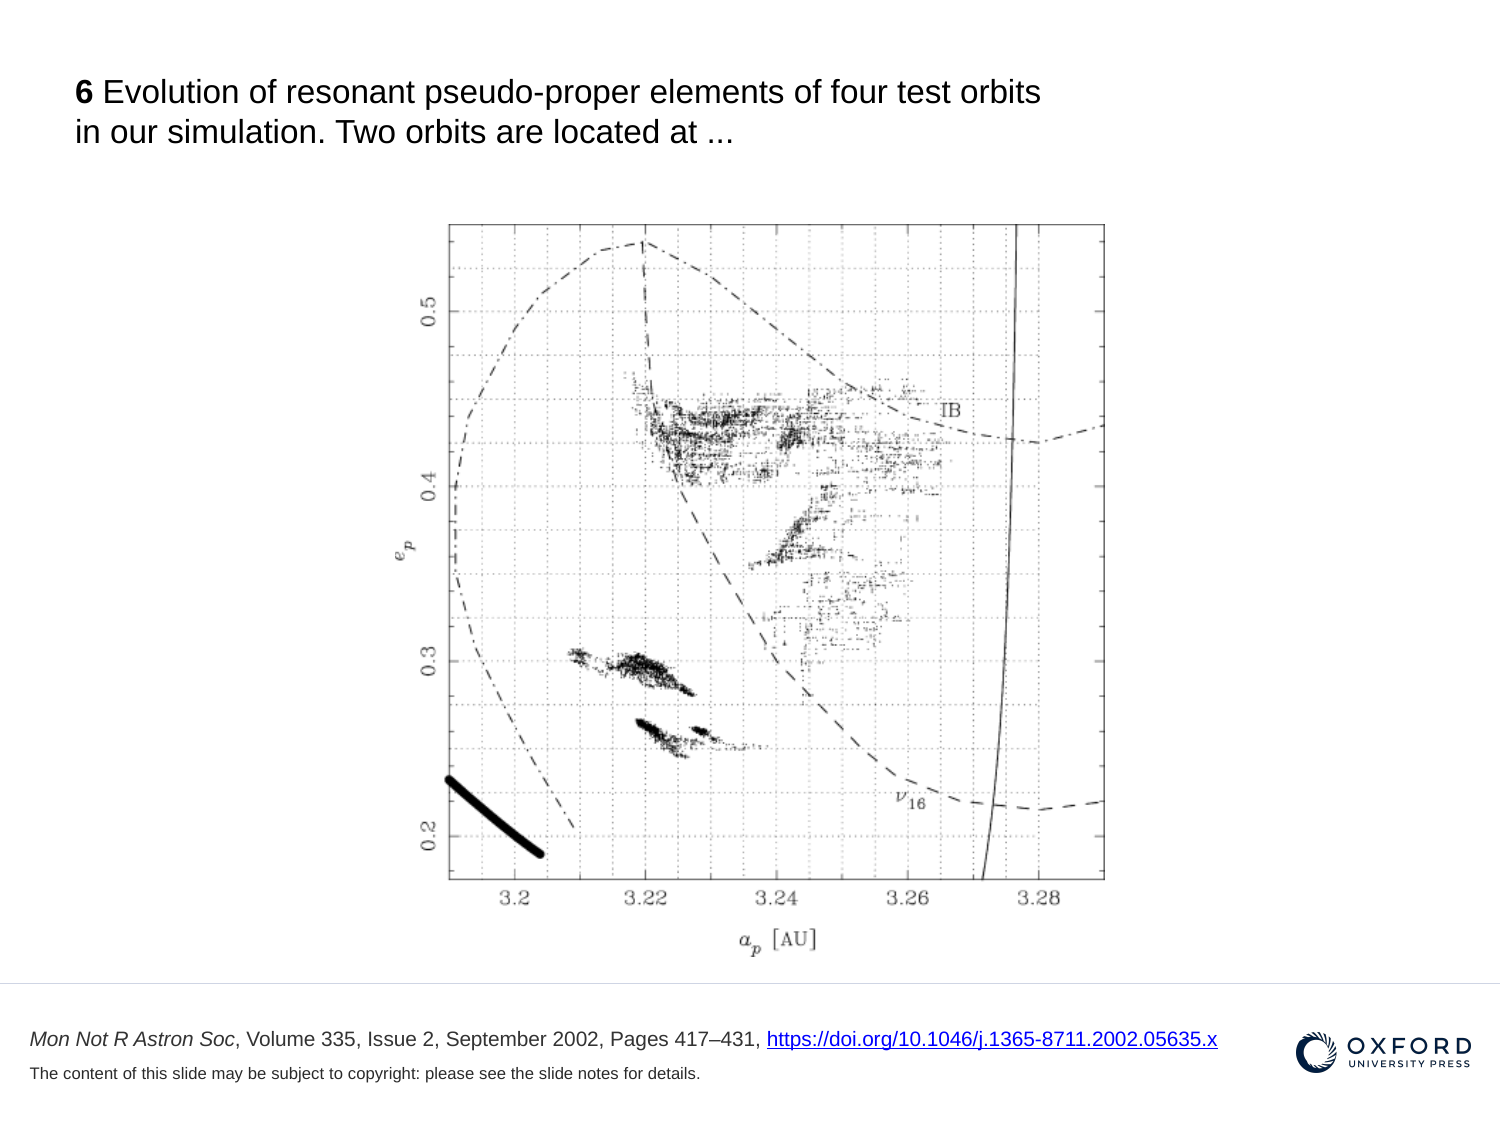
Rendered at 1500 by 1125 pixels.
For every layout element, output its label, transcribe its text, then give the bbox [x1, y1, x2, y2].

picture [1296, 1032, 1471, 1073]
title 6 Evolution of resonant pseudo-proper elements of four test orbits in our simulation. Two orbits are located at ... [75, 69, 1078, 171]
picture [395, 224, 1105, 957]
footer Mon Not R Astron Soc, Volume 335, Issue 2, September 2002, Pages 417–431, https://doi.org/10.1046/j.1365-8711.2002.05635.x The content of this slide may be subject to copyright: please see the slide notes for details. [0, 983, 1260, 1125]
